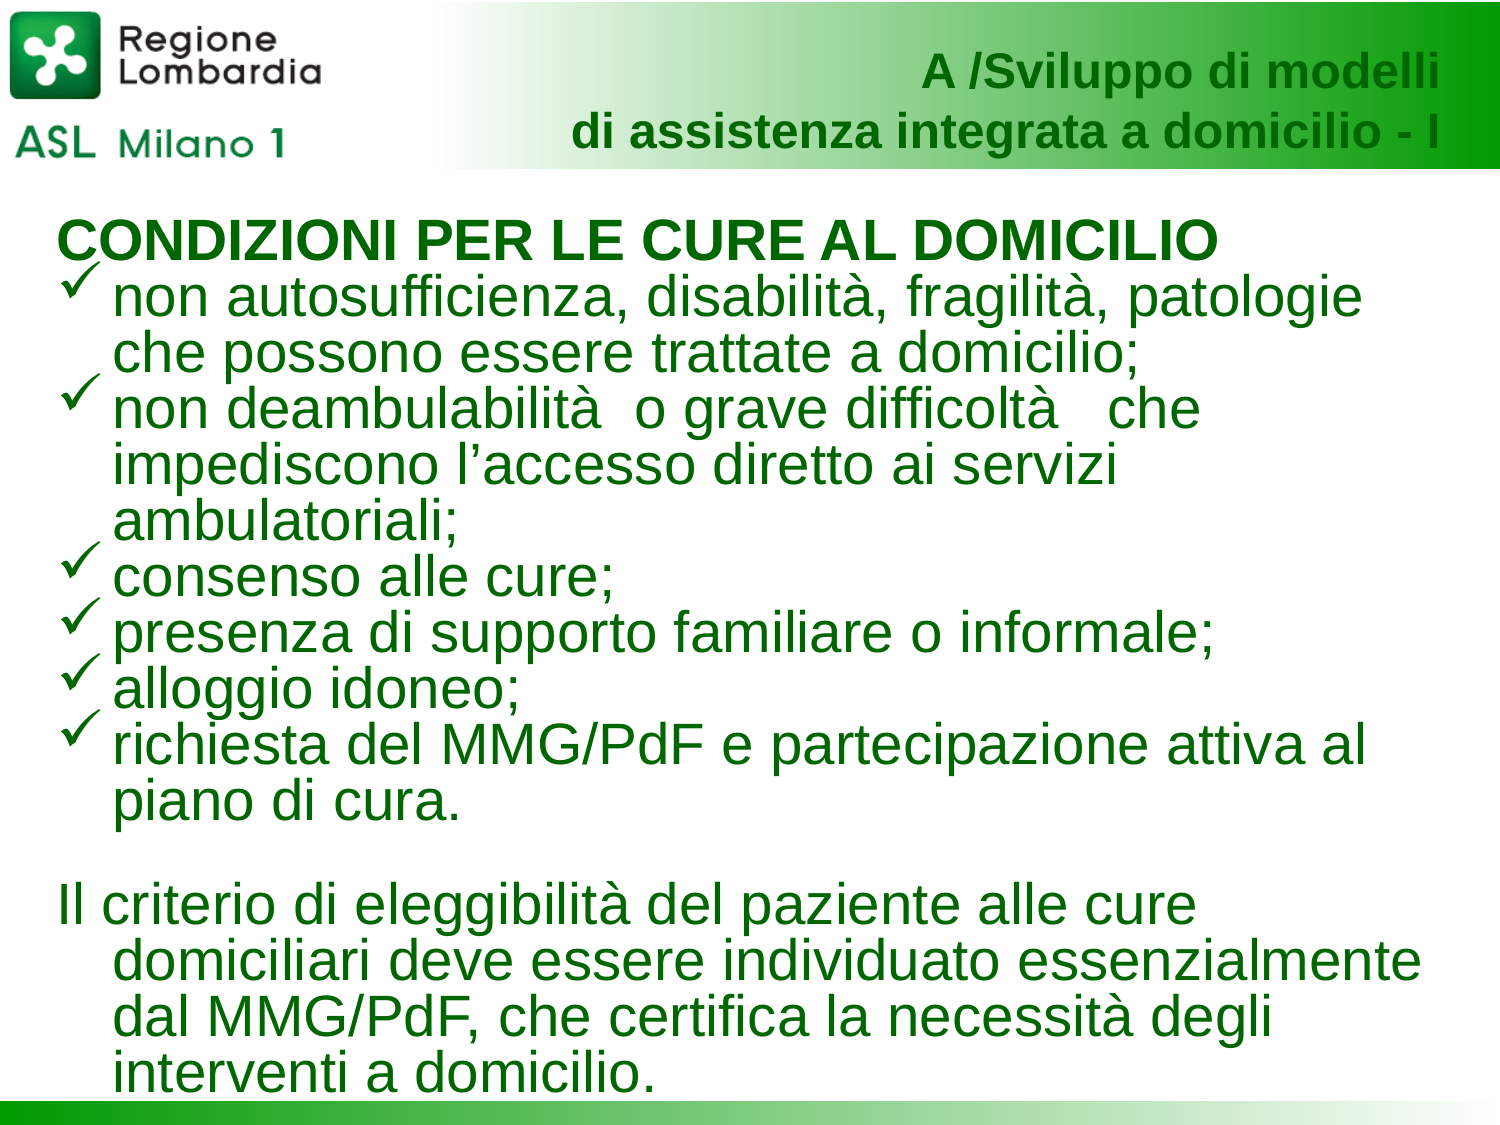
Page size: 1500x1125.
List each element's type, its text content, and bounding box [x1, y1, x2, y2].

title A /Sviluppo di modelli di assistenza integrata a domicilio - I [312, 31, 1471, 185]
list CONDIZIONI PER LE CURE AL DOMICILIO non autosufficienza, disabilità, fragilità, patologie che possono essere trattate a domicilio; non deambulabilità o grave difficoltà che impediscono l’accesso diretto ai servizi ambulatoriali; consenso alle cure; presenza di supporto familiare o informale; alloggio idoneo; richiesta del MMG/PdF e partecipazione attiva al piano di cura. Il criterio di eleggibilità del paziente alle cure domiciliari deve essere individuato essenzialmente dal MMG/PdF, che certifica la necessità degli interventi a domicilio. [41, 208, 1471, 1094]
